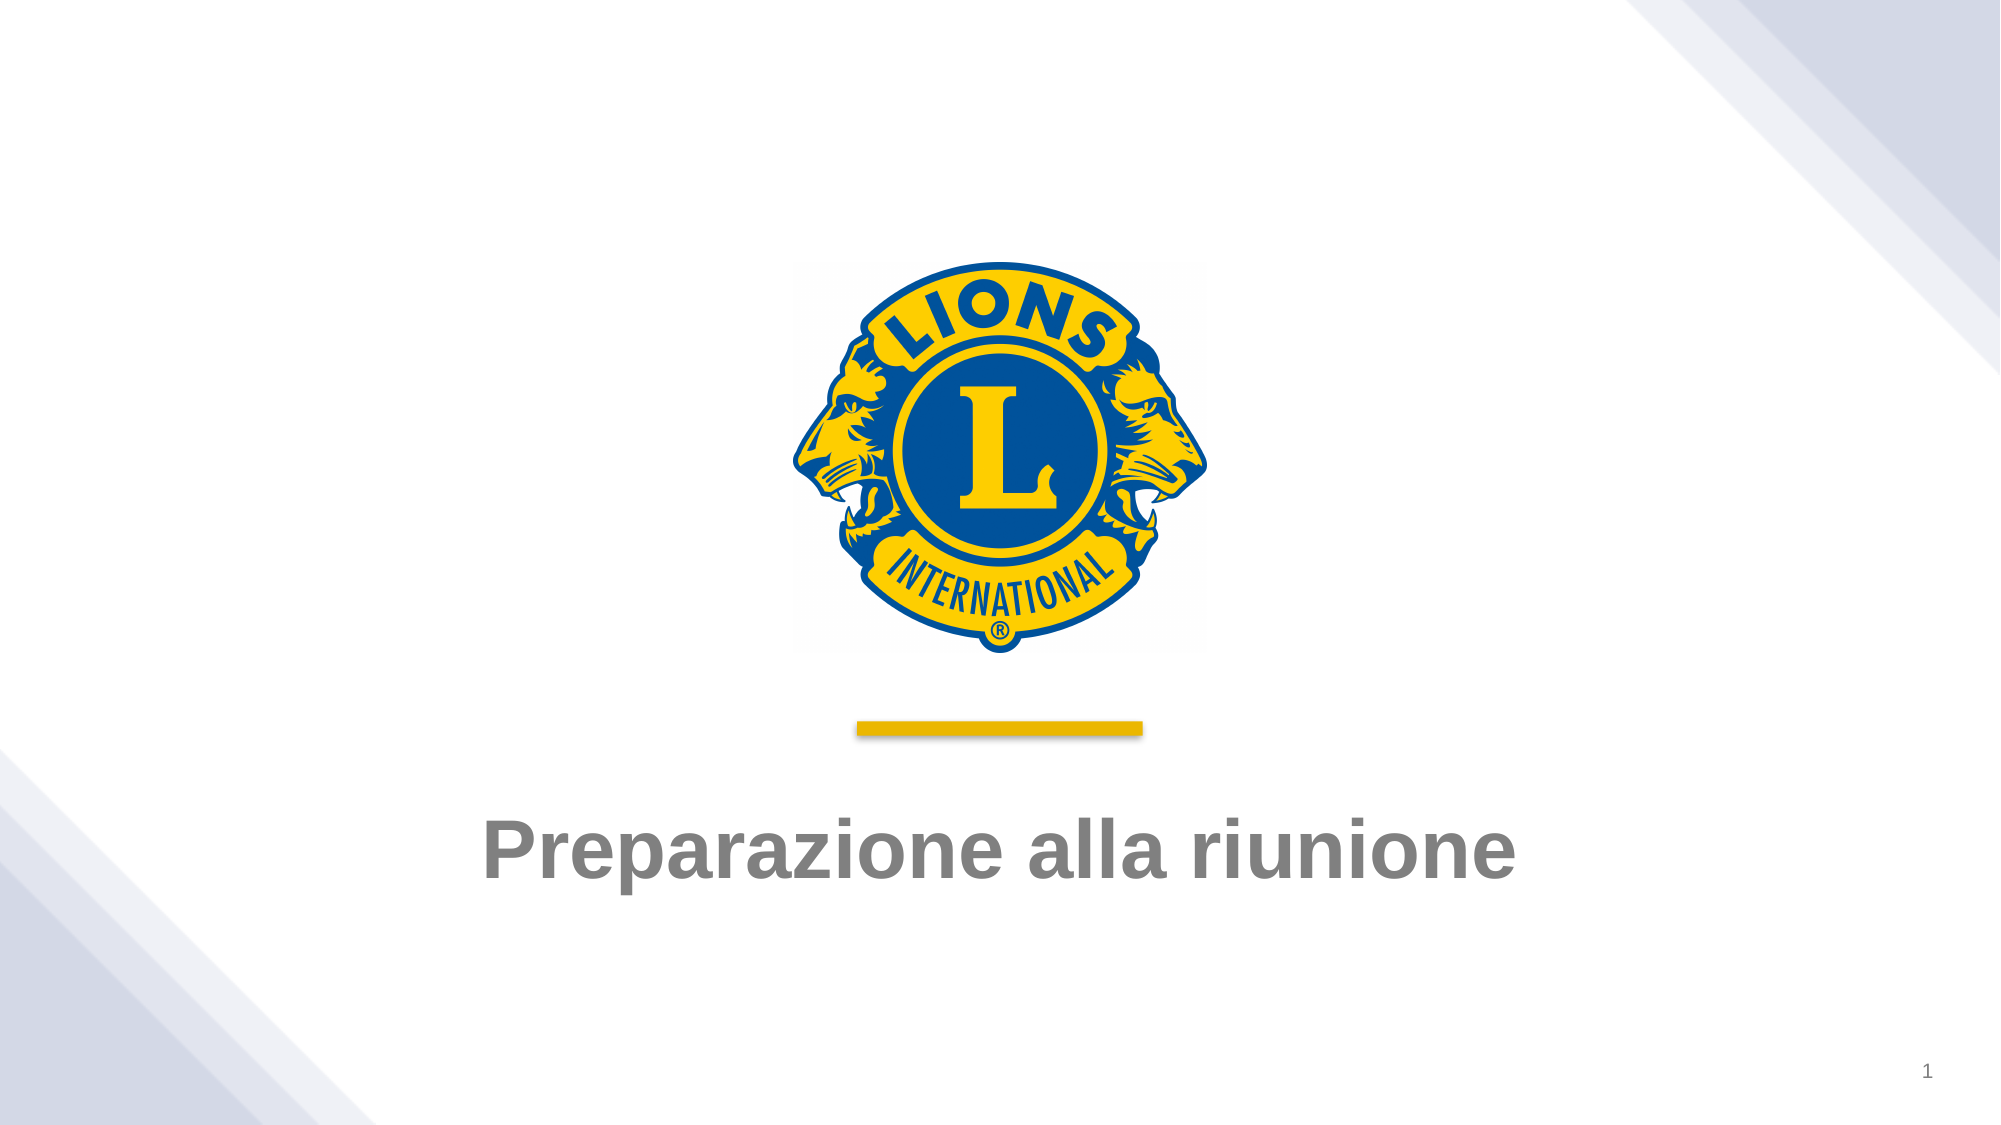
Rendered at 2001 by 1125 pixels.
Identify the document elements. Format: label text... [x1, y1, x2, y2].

picture [1624, 0, 2000, 376]
text_box [856, 721, 1143, 736]
text_box Preparazione alla riunione [379, 787, 1875, 963]
picture [793, 262, 1207, 654]
picture [0, 749, 376, 1125]
